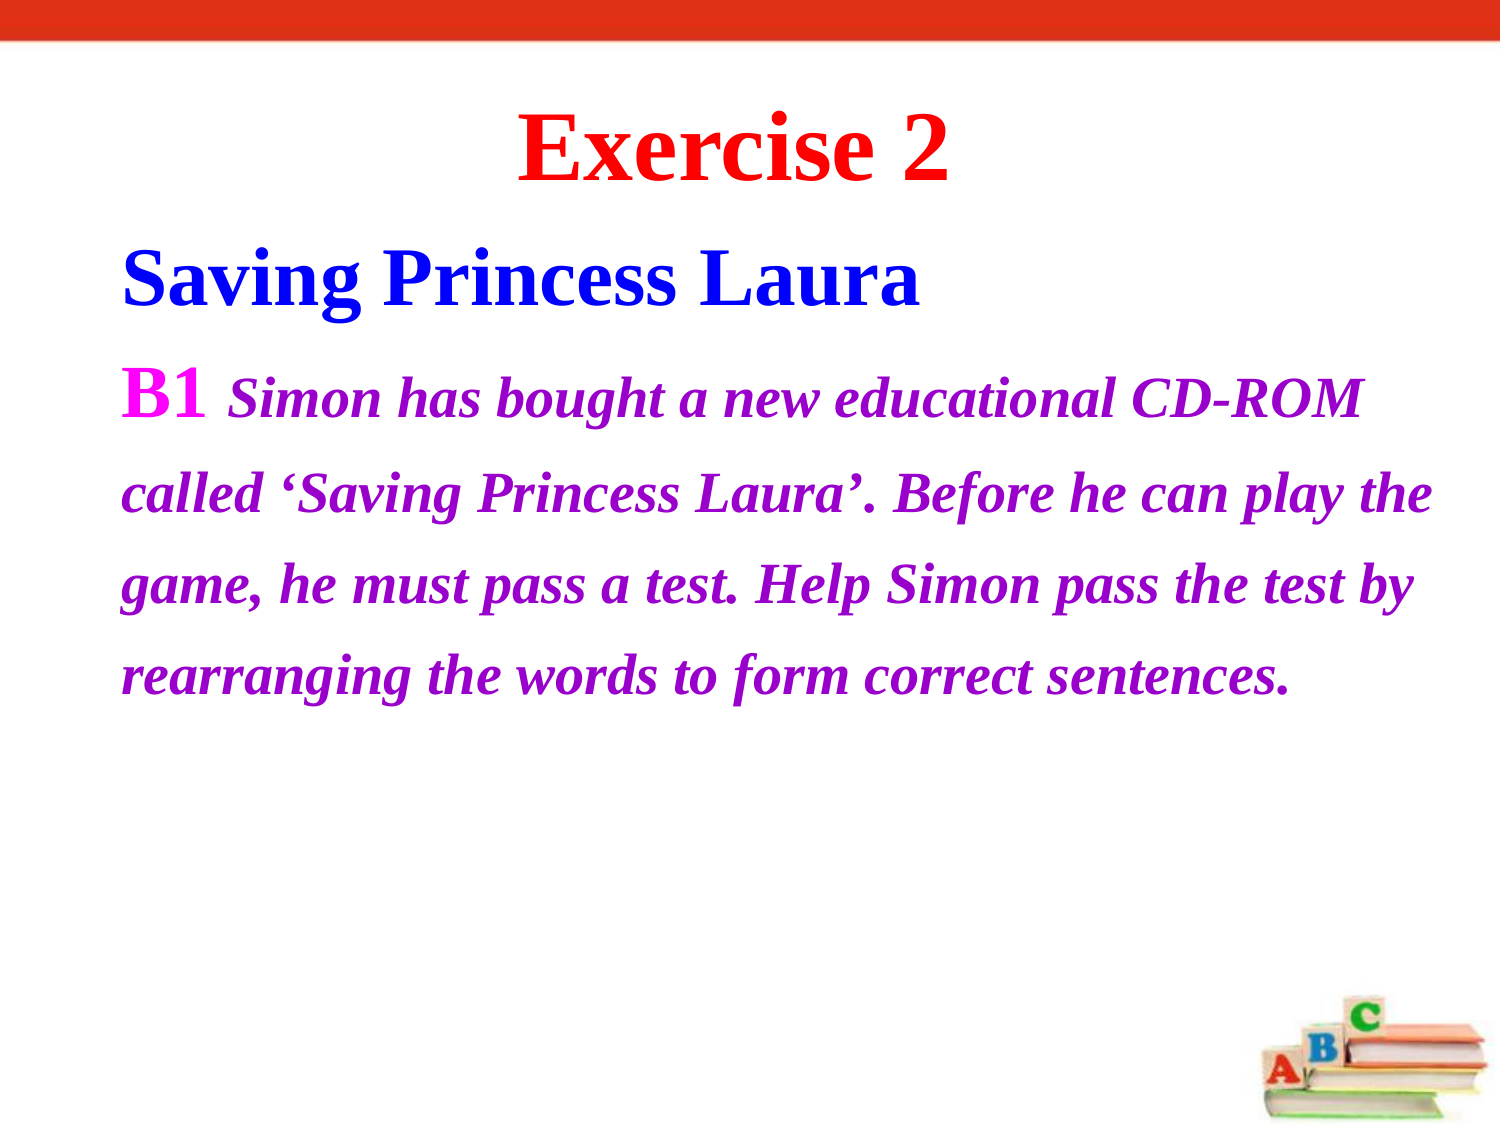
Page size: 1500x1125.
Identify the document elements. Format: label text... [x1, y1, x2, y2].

text_box Exercise 2 [502, 72, 967, 208]
text_box Saving Princess Laura [106, 184, 1028, 308]
picture [0, 0, 1500, 1125]
text_box B1 Simon has bought a new educational CD-ROM called ‘Saving Princess Laura’. Before he can play the game, he must pass a test. Help Simon pass the test by rearranging the words to form correct sentences. [106, 308, 1465, 714]
